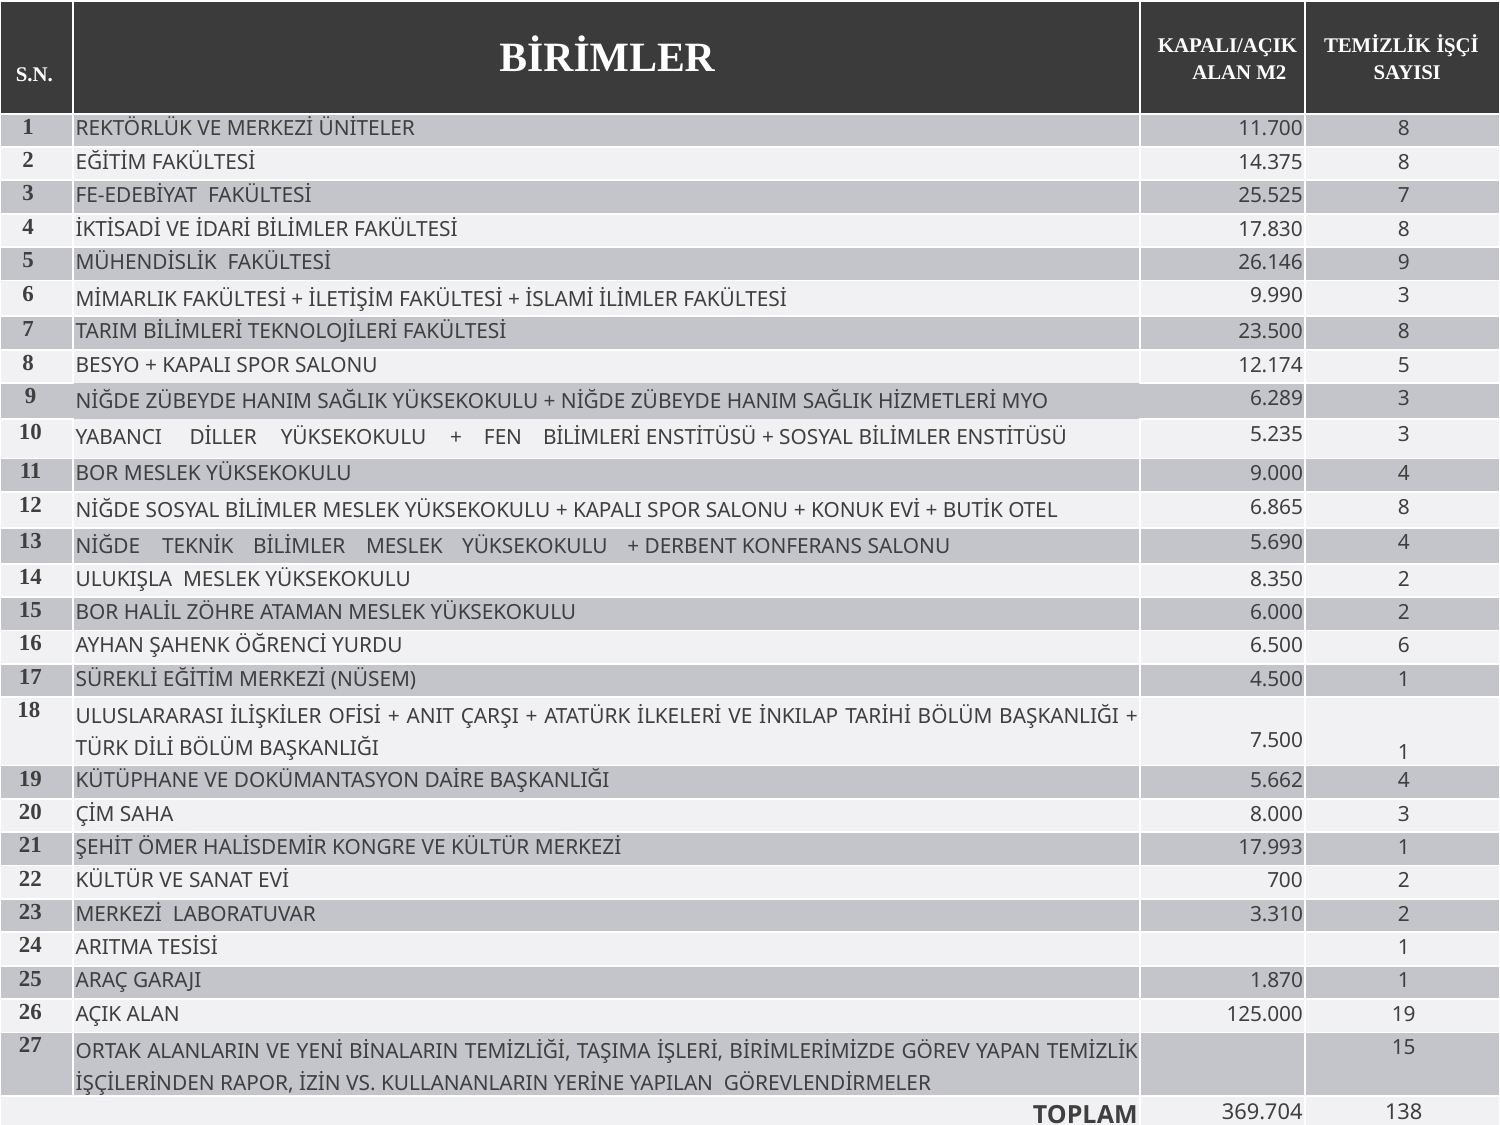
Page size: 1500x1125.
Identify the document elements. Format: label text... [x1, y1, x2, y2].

table_cell 1 [1306, 665, 1499, 696]
table_cell 138 [1306, 1097, 1499, 1125]
table_cell 4.500 [1141, 665, 1304, 696]
table_cell BOR HALİL ZÖHRE ATAMAN MESLEK YÜKSEKOKULU [74, 598, 1139, 630]
table_cell 5.662 [1141, 766, 1304, 798]
table_cell ARAÇ GARAJI [74, 967, 1139, 998]
table_cell 5.235 [1141, 420, 1304, 458]
table_header TEMİZLİK İŞÇİ SAYISI [1306, 2, 1499, 113]
table_cell 10 [1, 420, 72, 458]
table_cell ŞEHİT ÖMER HALİSDEMİR KONGRE VE KÜLTÜR MERKEZİ [74, 833, 1139, 865]
table_cell 8 [1306, 215, 1499, 246]
table_cell 1 [1, 115, 72, 146]
table_cell 26 [1, 1000, 72, 1032]
table_cell 23.500 [1141, 317, 1304, 349]
table_cell 15 [1306, 1033, 1499, 1095]
table_cell 21 [1, 833, 72, 865]
table_cell 2 [1306, 565, 1499, 596]
table_cell 8 [1306, 115, 1499, 146]
table_cell SÜREKLİ EĞİTİM MERKEZİ (NÜSEM) [74, 665, 1139, 696]
table_cell EĞİTİM FAKÜLTESİ [74, 148, 1139, 179]
table_cell 8.000 [1141, 800, 1304, 831]
table_cell 16 [1, 631, 72, 663]
table_cell 24 [1, 933, 72, 965]
table_cell 6.500 [1141, 631, 1304, 663]
table_cell 23 [1, 900, 72, 931]
table_cell 11.700 [1141, 115, 1304, 146]
table_cell BESYO + KAPALI SPOR SALONU [74, 351, 1139, 383]
table_cell 7.500 [1141, 698, 1304, 765]
table_cell MÜHENDİSLİK FAKÜLTESİ [74, 248, 1139, 280]
table_cell 5.690 [1141, 529, 1304, 563]
table_cell 26.146 [1141, 248, 1304, 280]
table_cell 4 [1306, 459, 1499, 491]
table_cell 1.870 [1141, 967, 1304, 998]
table_cell 6.289 [1140, 384, 1304, 418]
table_cell 17.993 [1141, 833, 1304, 865]
table_cell 6 [1306, 631, 1499, 663]
table_cell 19 [1, 766, 72, 798]
table_cell KÜTÜPHANE VE DOKÜMANTASYON DAİRE BAŞKANLIĞI [74, 766, 1139, 798]
table_cell 125.000 [1141, 1000, 1304, 1032]
table_cell 15 [1, 598, 72, 630]
table_cell 7 [1, 317, 72, 349]
table_cell 14 [1, 565, 72, 596]
table_cell 3 [1306, 281, 1499, 315]
table_cell ULUKIŞLA MESLEK YÜKSEKOKULU [74, 565, 1139, 596]
table_cell 4 [1306, 766, 1499, 798]
table_cell 3 [1306, 800, 1499, 831]
table_cell 9.990 [1141, 281, 1304, 315]
table_cell BOR MESLEK YÜKSEKOKULU [74, 459, 1139, 491]
table_cell FE-EDEBİYAT FAKÜLTESİ [74, 181, 1139, 213]
table_header KAPALI/AÇIK ALAN M2 [1141, 2, 1304, 113]
table_cell 6.865 [1141, 493, 1304, 527]
table_cell 2 [1306, 598, 1499, 630]
table_cell 8 [1, 351, 72, 382]
table_cell NİĞDE SOSYAL BİLİMLER MESLEK YÜKSEKOKULU + KAPALI SPOR SALONU + KONUK EVİ + BUTİK OTEL [74, 493, 1139, 527]
table_header S.N. [1, 2, 72, 113]
table_cell NİĞDE TEKNİK BİLİMLER MESLEK YÜKSEKOKULU + DERBENT KONFERANS SALONU [74, 529, 1139, 563]
table_cell [1141, 1033, 1304, 1095]
table_cell AÇIK ALAN [74, 1000, 1139, 1032]
table_cell 27 [1, 1033, 72, 1095]
table_cell 1 [1306, 698, 1499, 765]
table_cell 6 [1, 281, 72, 315]
table_cell 8 [1306, 493, 1499, 527]
table_cell ORTAK ALANLARIN VE YENİ BİNALARIN TEMİZLİĞİ, TAŞIMA İŞLERİ, BİRİMLERİMİZDE GÖREV YAPAN TEMİZLİK İŞÇİLERİNDEN RAPOR, İZİN VS. KULLANANLARIN YERİNE YAPILAN GÖREVLENDİRMELER [74, 1033, 1139, 1095]
table_cell ARITMA TESİSİ [74, 933, 1139, 965]
table_cell 9 [1, 384, 73, 418]
table_cell 369.704 [1141, 1097, 1304, 1125]
table_cell 19 [1306, 1000, 1499, 1032]
table_cell 6.000 [1141, 598, 1304, 630]
table_cell MERKEZİ LABORATUVAR [74, 900, 1139, 931]
table_cell 1 [1306, 967, 1499, 998]
table_cell 700 [1141, 866, 1304, 898]
table_cell 14.375 [1141, 148, 1304, 179]
table_cell 11 [1, 459, 72, 491]
table_cell 2 [1, 148, 72, 179]
table_cell KÜLTÜR VE SANAT EVİ [74, 866, 1139, 898]
table_cell 22 [1, 866, 72, 898]
table_cell 13 [1, 529, 72, 563]
table_cell NİĞDE ZÜBEYDE HANIM SAĞLIK YÜKSEKOKULU + NİĞDE ZÜBEYDE HANIM SAĞLIK HİZMETLERİ MYO [73, 383, 1140, 419]
table_cell 25 [1, 967, 72, 998]
table_cell 5 [1, 248, 72, 280]
table_cell TARIM BİLİMLERİ TEKNOLOJİLERİ FAKÜLTESİ [74, 317, 1139, 349]
table_cell 3.310 [1141, 900, 1304, 931]
table_cell 3 [1306, 384, 1499, 418]
table_cell ÇİM SAHA [74, 800, 1139, 831]
table_cell AYHAN ŞAHENK ÖĞRENCİ YURDU [74, 631, 1139, 663]
table_cell 17.830 [1141, 215, 1304, 246]
table_cell 8.350 [1141, 565, 1304, 596]
table_cell 5 [1306, 351, 1499, 382]
table_cell 9.000 [1141, 459, 1304, 491]
table_cell 7 [1306, 181, 1499, 213]
table_cell 18 [1, 698, 72, 765]
table_cell 3 [1306, 420, 1499, 458]
table_cell ULUSLARARASI İLİŞKİLER OFİSİ + ANIT ÇARŞI + ATATÜRK İLKELERİ VE İNKILAP TARİHİ BÖLÜM BAŞKANLIĞI + TÜRK DİLİ BÖLÜM BAŞKANLIĞI [74, 698, 1139, 765]
table_cell 20 [1, 800, 72, 831]
table_cell MİMARLIK FAKÜLTESİ + İLETİŞİM FAKÜLTESİ + İSLAMİ İLİMLER FAKÜLTESİ [74, 281, 1139, 315]
table_cell 2 [1306, 866, 1499, 898]
table_cell 9 [1306, 248, 1499, 280]
table_cell [1141, 933, 1304, 965]
table_cell 1 [1306, 833, 1499, 865]
table_cell 25.525 [1141, 181, 1304, 213]
table_cell İKTİSADİ VE İDARİ BİLİMLER FAKÜLTESİ [74, 215, 1139, 246]
table_cell 12 [1, 493, 72, 527]
table_cell 8 [1306, 317, 1499, 349]
table_cell 17 [1, 665, 72, 696]
table_cell 2 [1306, 900, 1499, 931]
table_cell 3 [1, 181, 72, 213]
table_cell 12.174 [1141, 351, 1304, 382]
table_header BİRİMLER [74, 2, 1139, 113]
table_cell 1 [1306, 933, 1499, 965]
table_cell 8 [1306, 148, 1499, 179]
table_cell 4 [1306, 529, 1499, 563]
table_cell TOPLAM [1, 1097, 1139, 1125]
table_cell YABANCI DİLLER YÜKSEKOKULU + FEN BİLİMLERİ ENSTİTÜSÜ + SOSYAL BİLİMLER ENSTİTÜSÜ [74, 419, 1139, 458]
table_cell 4 [1, 215, 72, 246]
table_cell REKTÖRLÜK VE MERKEZİ ÜNİTELER [74, 115, 1139, 146]
